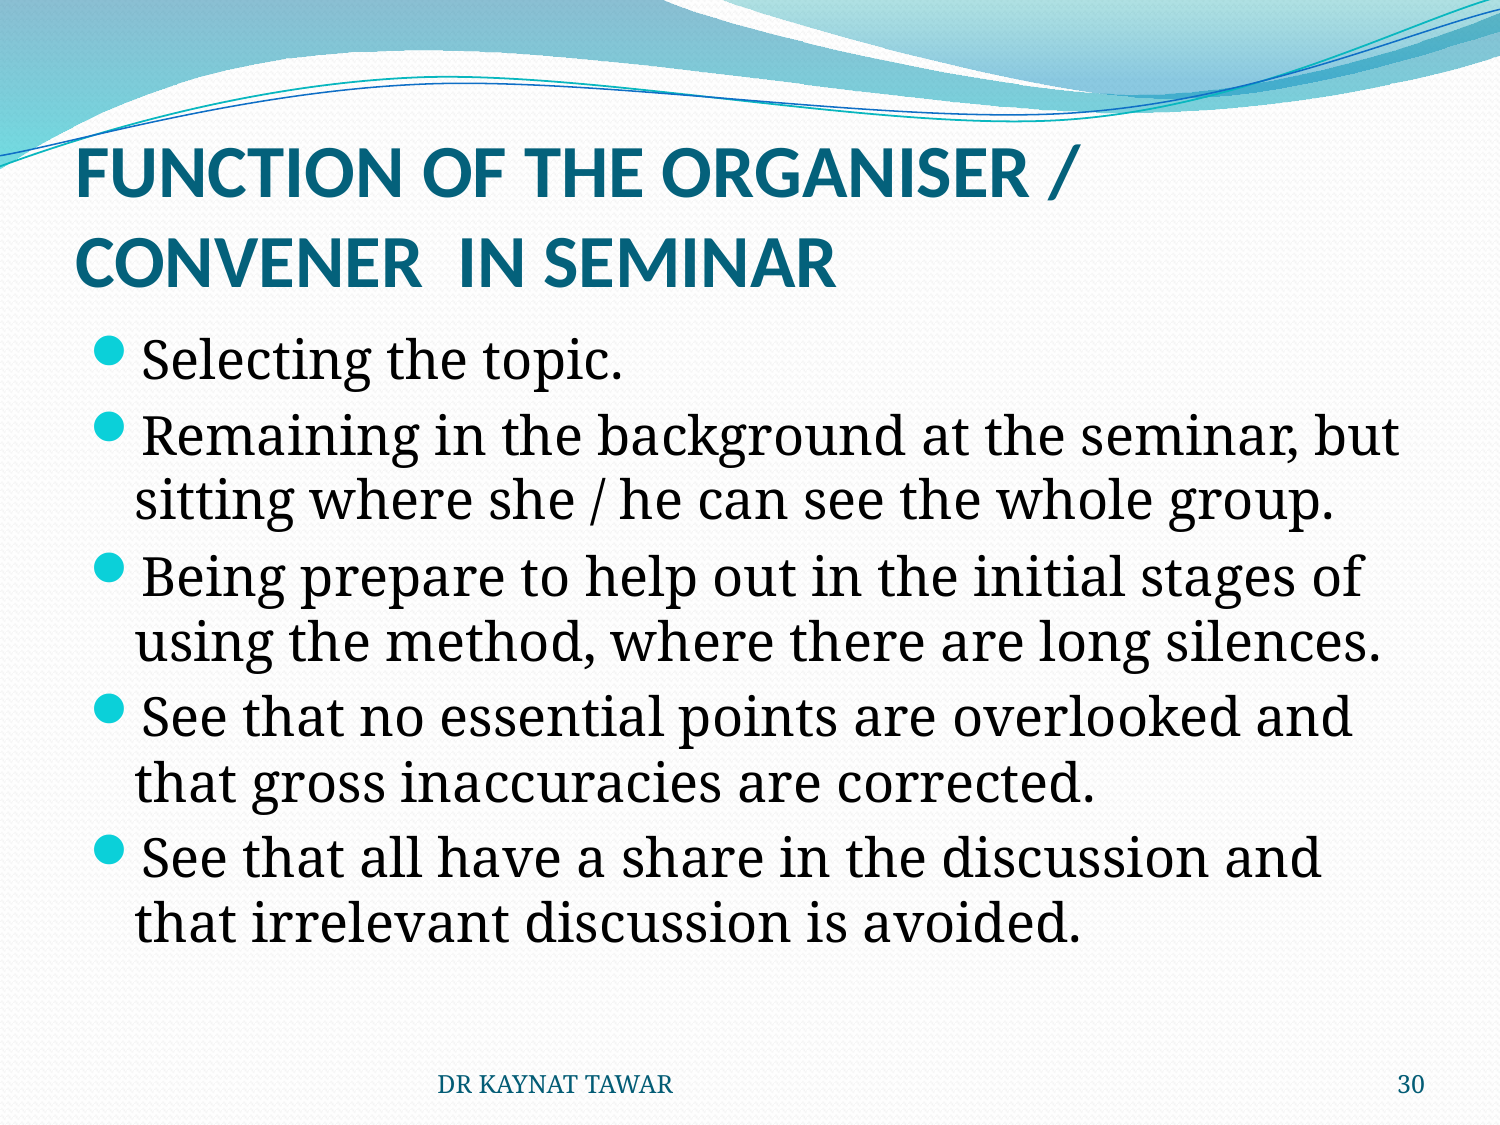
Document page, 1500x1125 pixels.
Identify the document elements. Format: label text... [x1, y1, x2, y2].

footer DR KAYNAT TAWAR [437, 1042, 988, 1103]
slide_number 30 [1299, 1042, 1425, 1103]
list Selecting the topic. Remaining in the background at the seminar, but sitting where she / he can see the whole group. Being prepare to help out in the initial stages of using the method, where there are long silences. See that no essential points are overlooked and that gross inaccuracies are corrected. See that all have a share in the discussion and that irrelevant discussion is avoided. [75, 317, 1425, 1038]
title FUNCTION OF THE ORGANISER / CONVENER IN SEMINAR [75, 115, 1425, 303]
